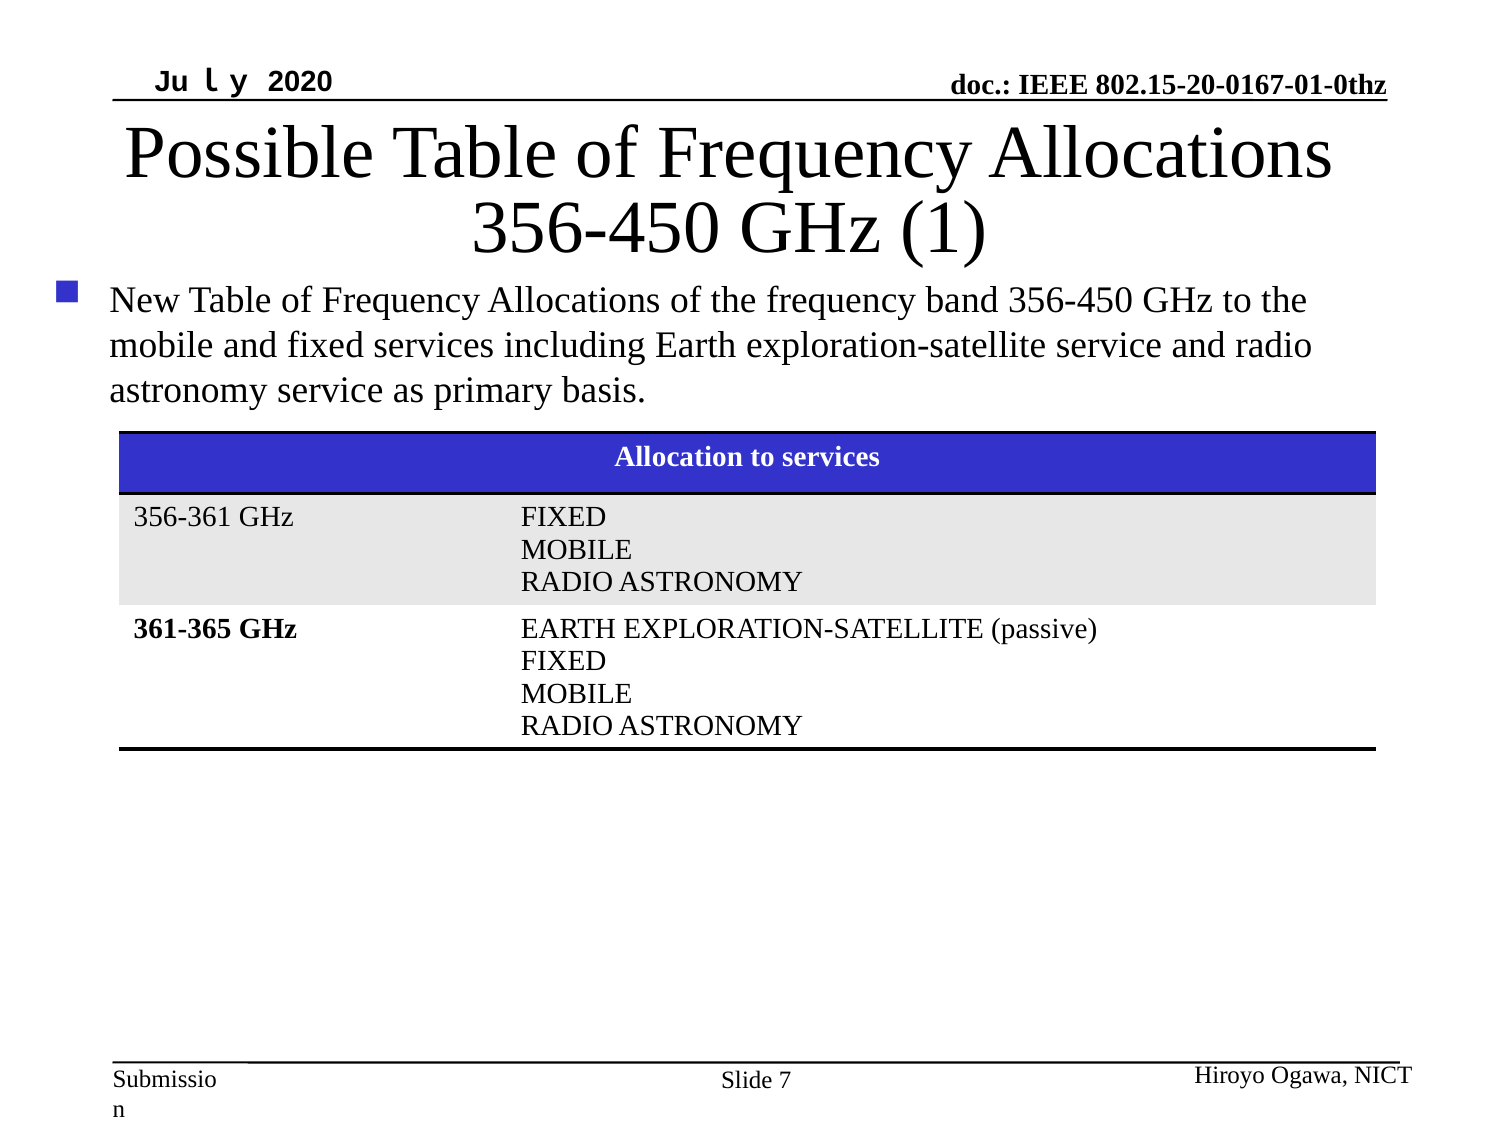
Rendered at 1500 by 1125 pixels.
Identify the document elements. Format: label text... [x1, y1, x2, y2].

table_cell FIXED MOBILE RADIO ASTRONOMY [506, 495, 1376, 605]
table_header Allocation to services [119, 434, 1376, 492]
text_box Possible Table of Frequency Allocations 356-450 GHz (1) [58, 141, 1400, 244]
slide_number Juｌｙ 2020 [112, 62, 375, 98]
table_cell 356-361 GHz [119, 495, 506, 605]
table_cell 361-365 GHz [119, 605, 506, 747]
table_cell EARTH EXPLORATION-SATELLITE (passive) FIXED MOBILE RADIO ASTRONOMY [506, 605, 1376, 747]
slide_number Slide 7 [712, 1063, 801, 1094]
text_box New Table of Frequency Allocations of the frequency band 356-450 GHz to the mobile and fixed services including Earth exploration-satellite service and radio astronomy service as primary basis. [38, 267, 1421, 462]
footer Hiroyo Ogawa, NICT [1139, 1058, 1413, 1089]
